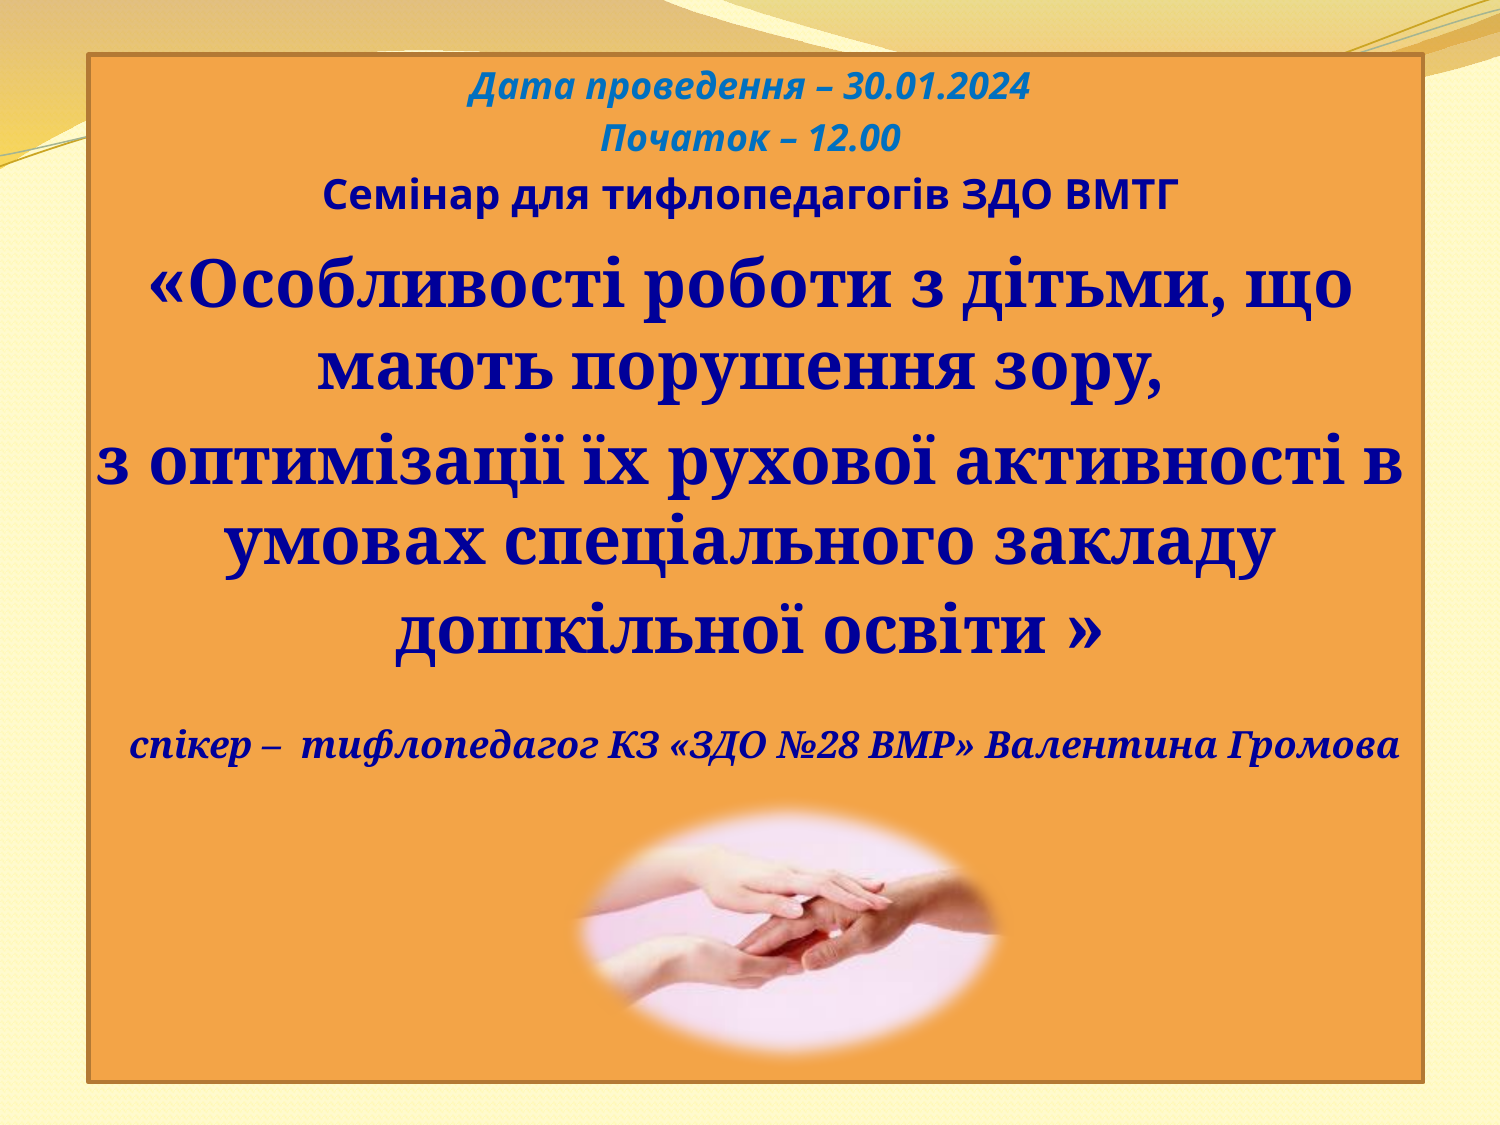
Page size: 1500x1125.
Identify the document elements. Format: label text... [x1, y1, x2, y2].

subtitle Дата проведення – 30.01.2024 Початок – 12.00 Семінар для тифлопедагогів ЗДО ВМТГ «Особливості роботи з дітьми, що мають порушення зору, з оптимізації їх рухової активності в умовах спеціального закладу дошкільної освіти » спікер – тифлопедагог КЗ «ЗДО №28 ВМР» Валентина Громова [86, 52, 1425, 1084]
picture [560, 793, 1016, 1071]
